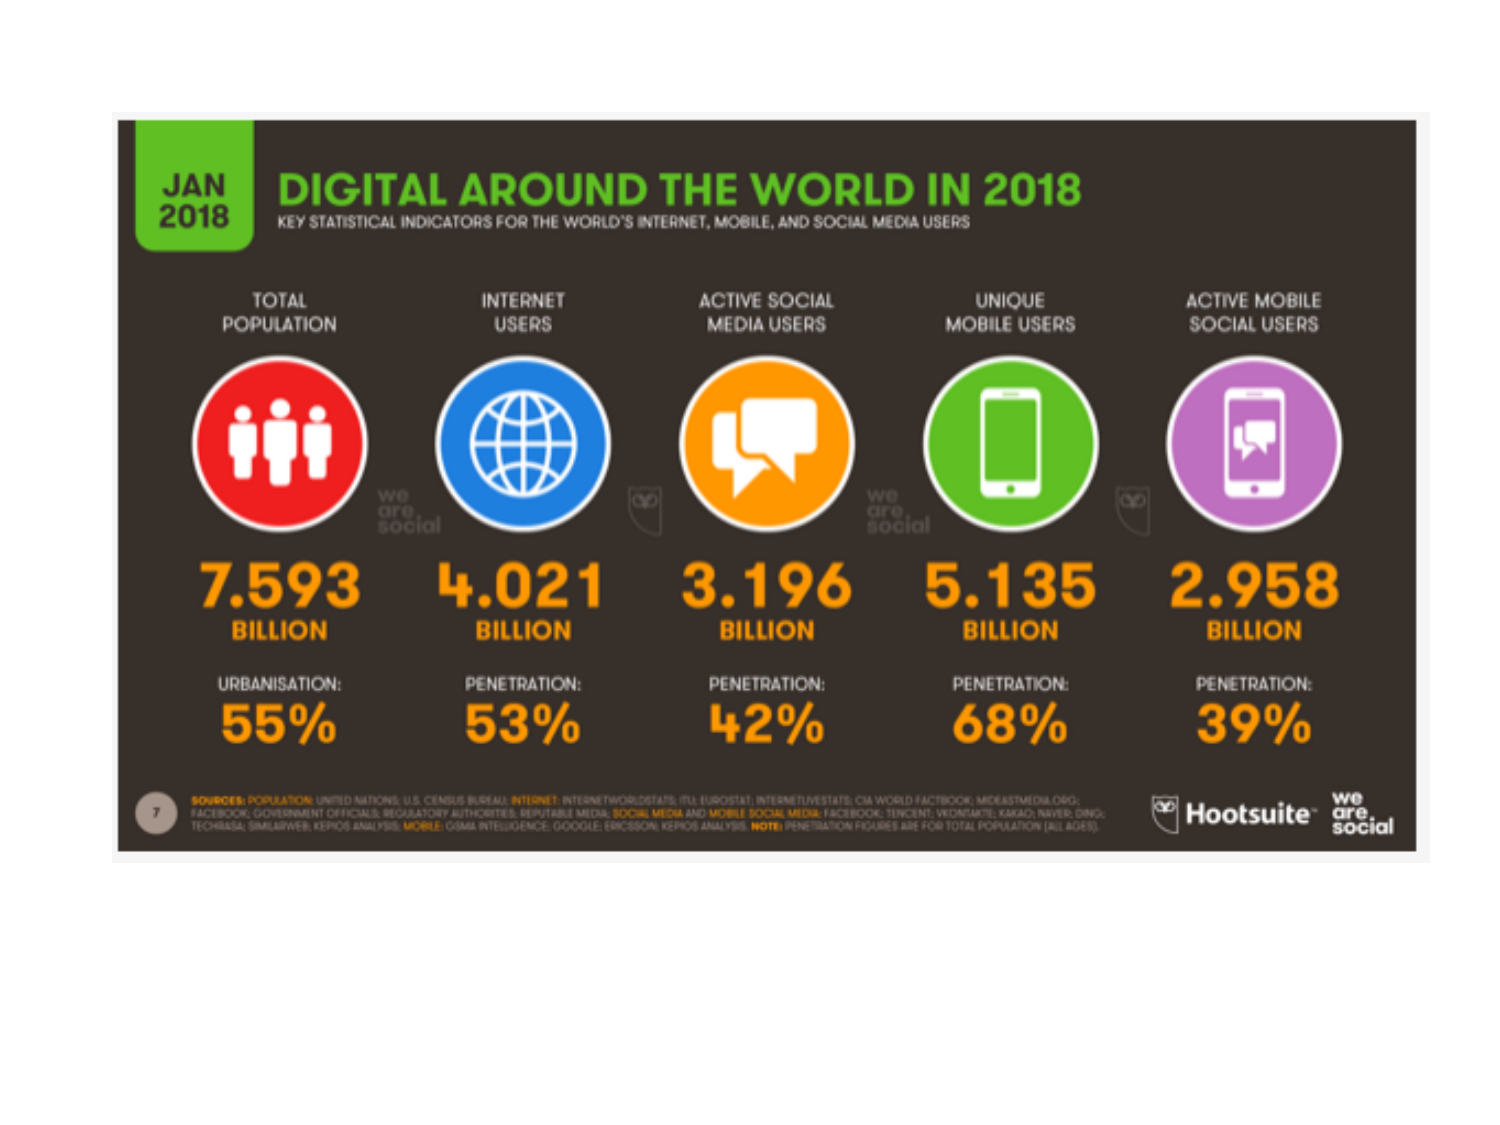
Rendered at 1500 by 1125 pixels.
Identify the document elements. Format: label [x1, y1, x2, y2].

list [112, 112, 1431, 863]
